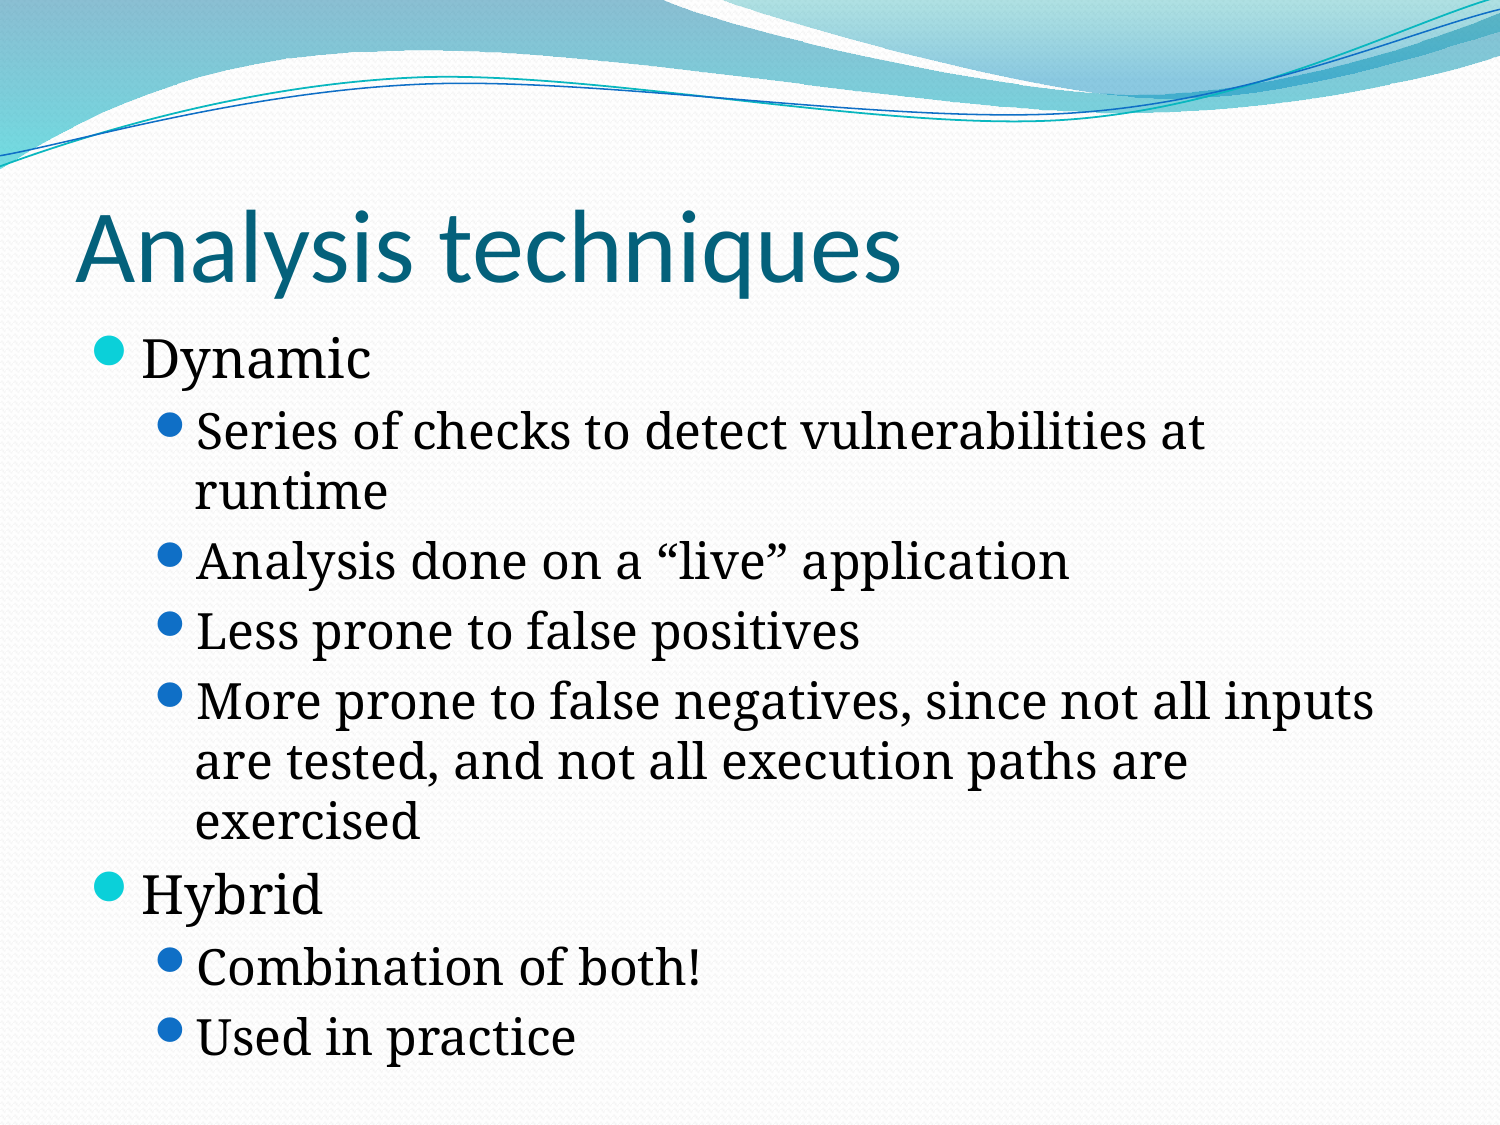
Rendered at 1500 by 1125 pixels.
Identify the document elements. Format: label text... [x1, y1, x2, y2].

title Analysis techniques [75, 115, 1425, 303]
list Dynamic Series of checks to detect vulnerabilities at runtime Analysis done on a “live” application Less prone to false positives More prone to false negatives, since not all inputs are tested, and not all execution paths are exercised Hybrid Combination of both! Used in practice [75, 317, 1425, 1038]
